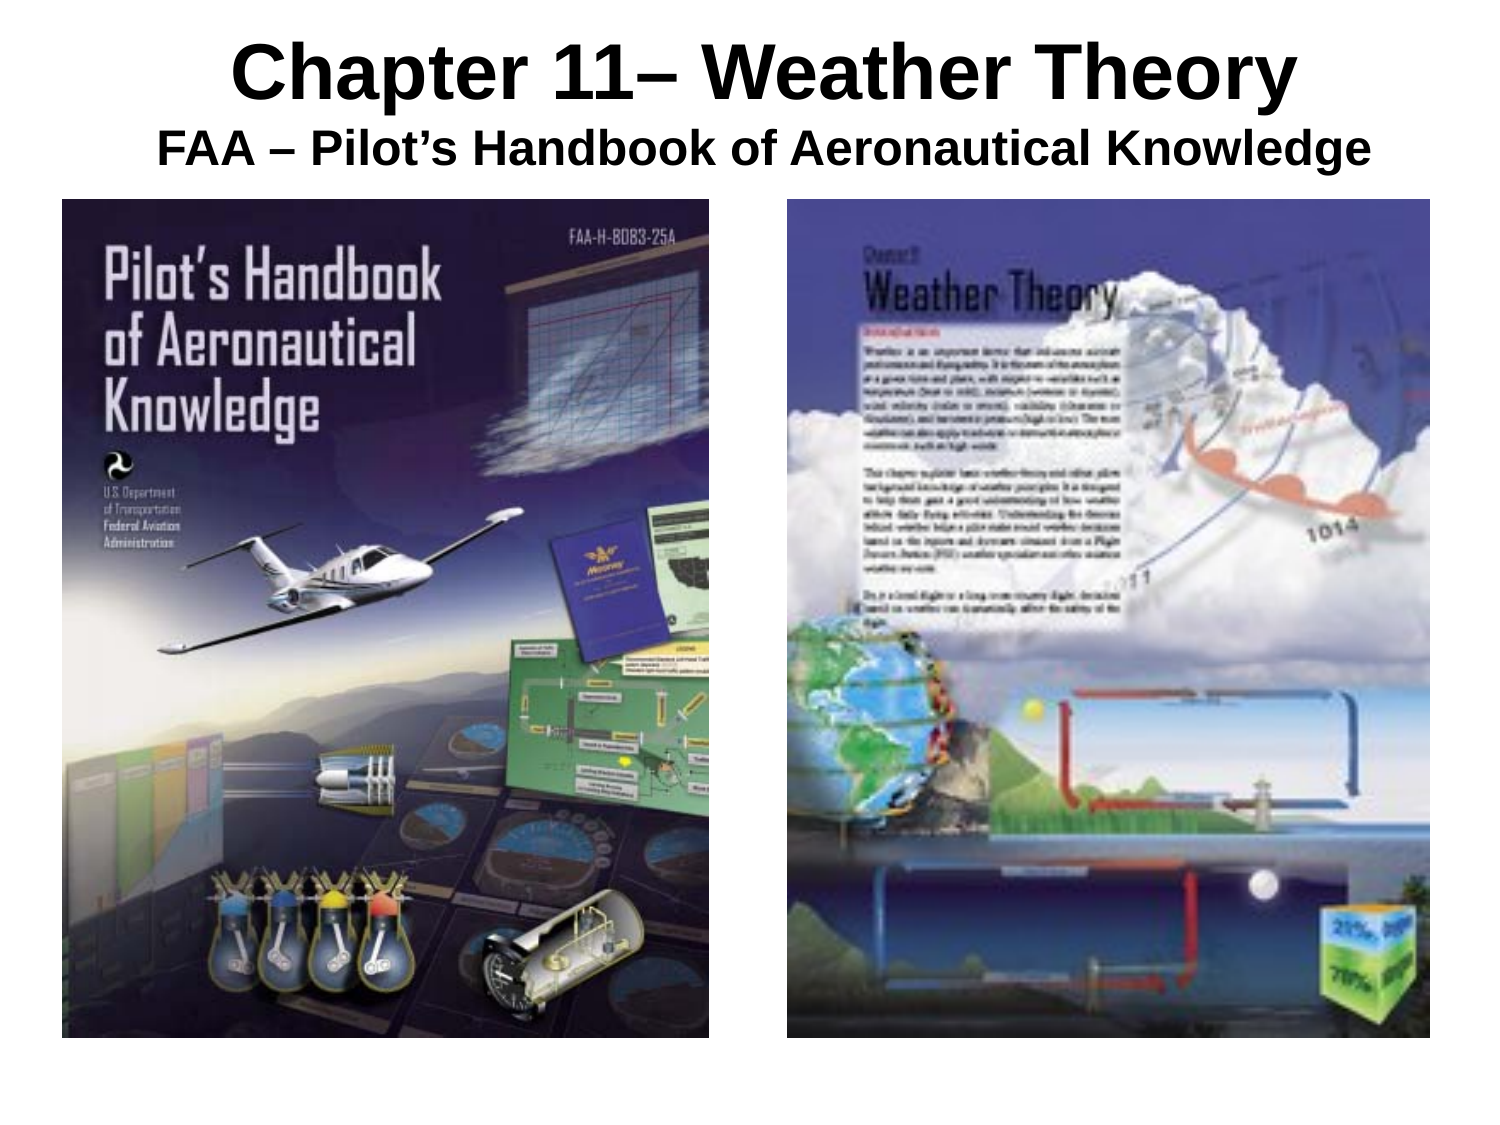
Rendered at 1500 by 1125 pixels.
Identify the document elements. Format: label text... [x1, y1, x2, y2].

text_box Chapter 11– Weather Theory FAA – Pilot’s Handbook of Aeronautical Knowledge [519, 12, 1500, 150]
text_box [4, 0, 519, 349]
picture [787, 199, 1430, 1039]
picture [62, 199, 709, 1039]
